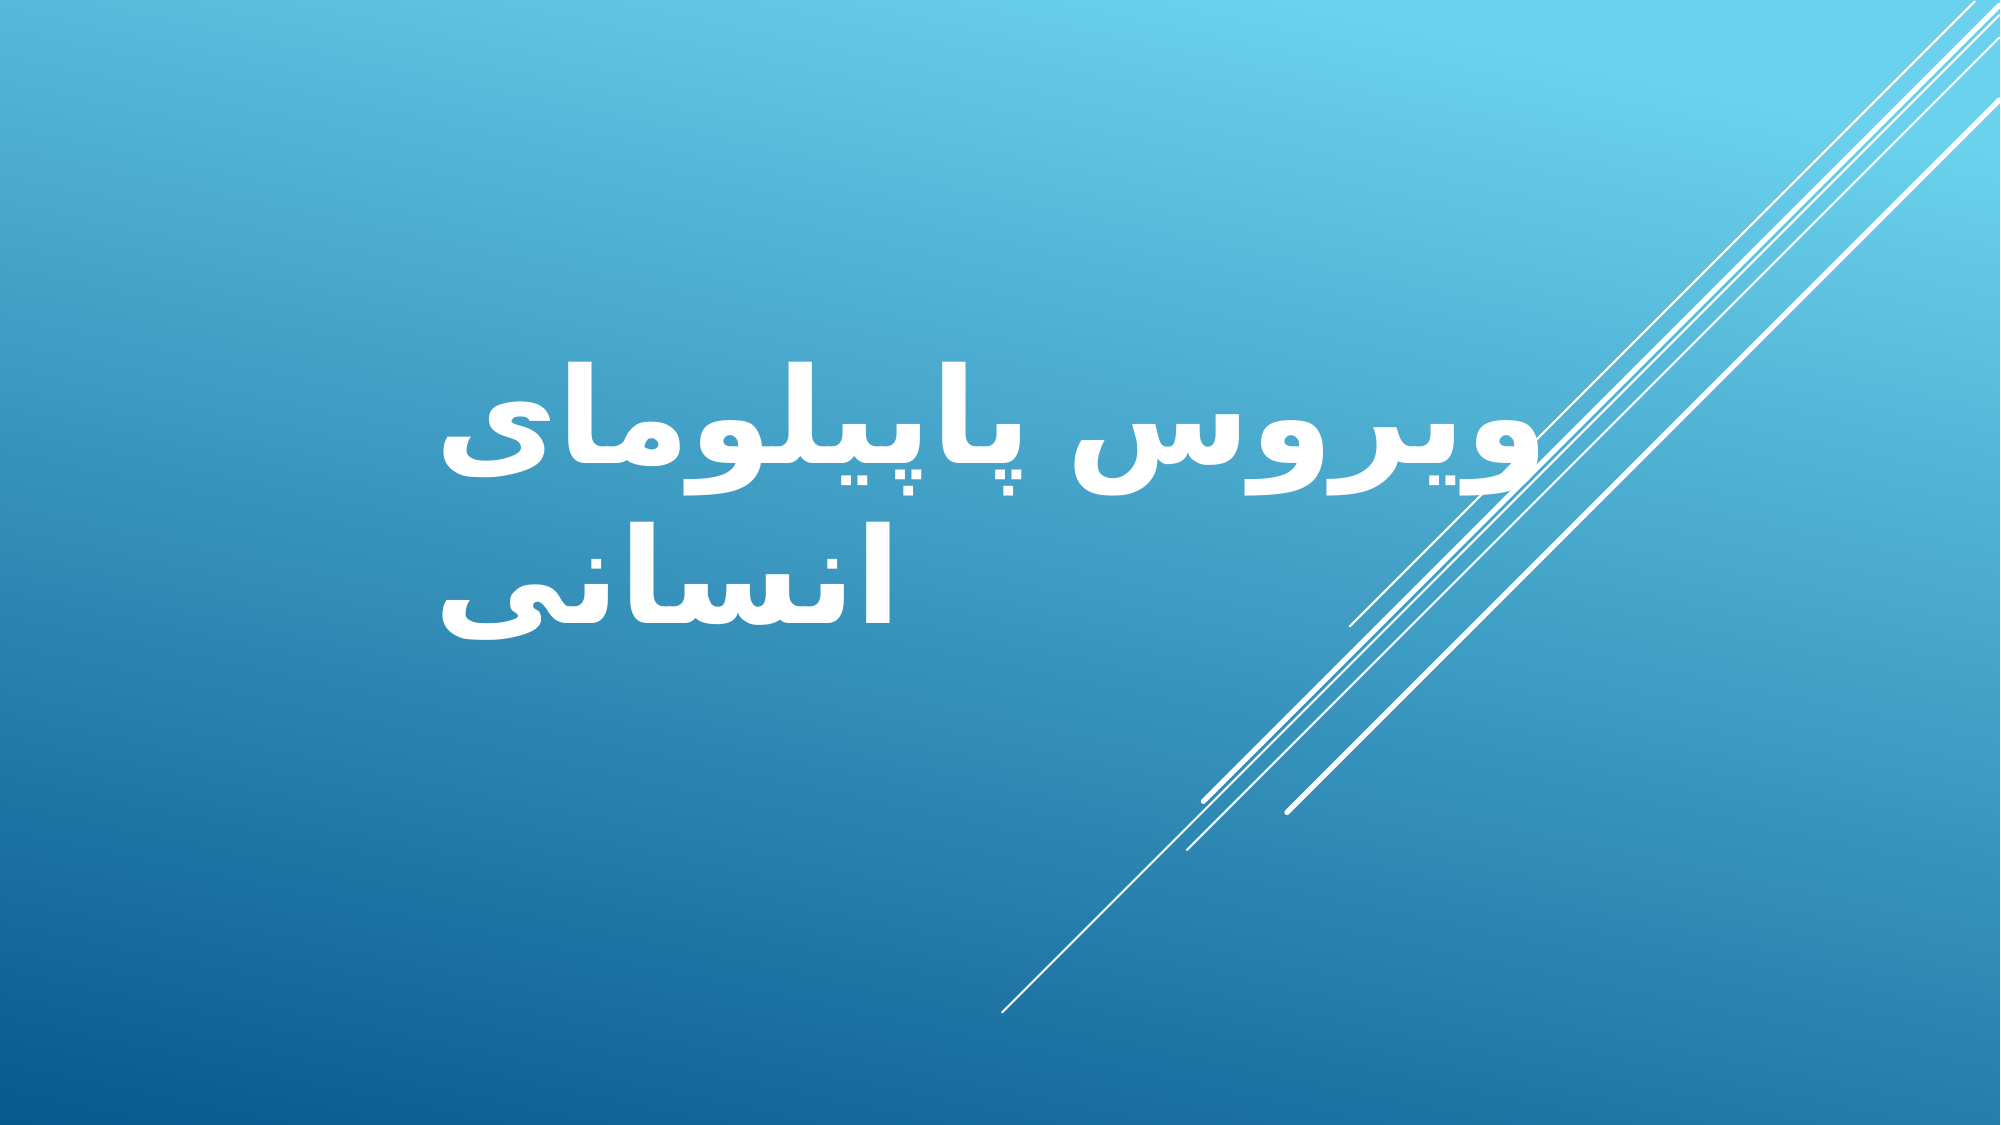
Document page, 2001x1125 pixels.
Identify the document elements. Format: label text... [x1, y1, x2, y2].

title ویروس پاپیلومای انسانی [420, 218, 1869, 659]
